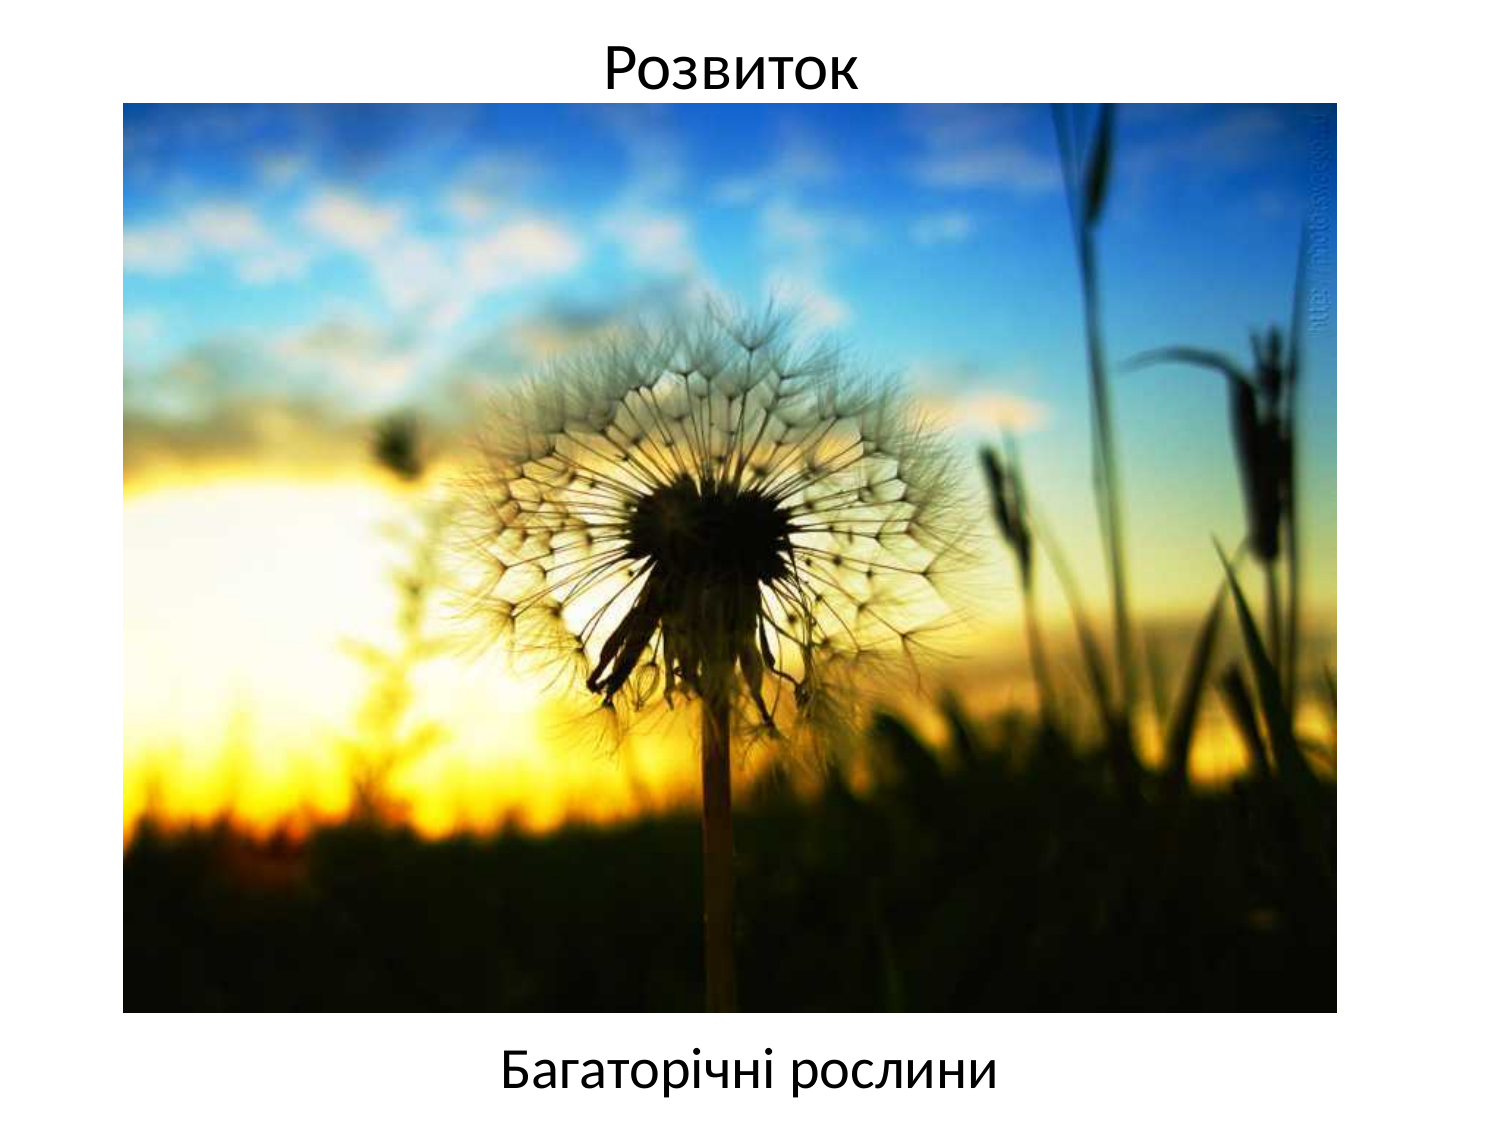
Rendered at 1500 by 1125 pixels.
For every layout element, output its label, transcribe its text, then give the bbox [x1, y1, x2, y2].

picture [123, 103, 1337, 1014]
title Розвиток [75, 0, 1425, 114]
list Багаторічні рослини [75, 1023, 1425, 1125]
